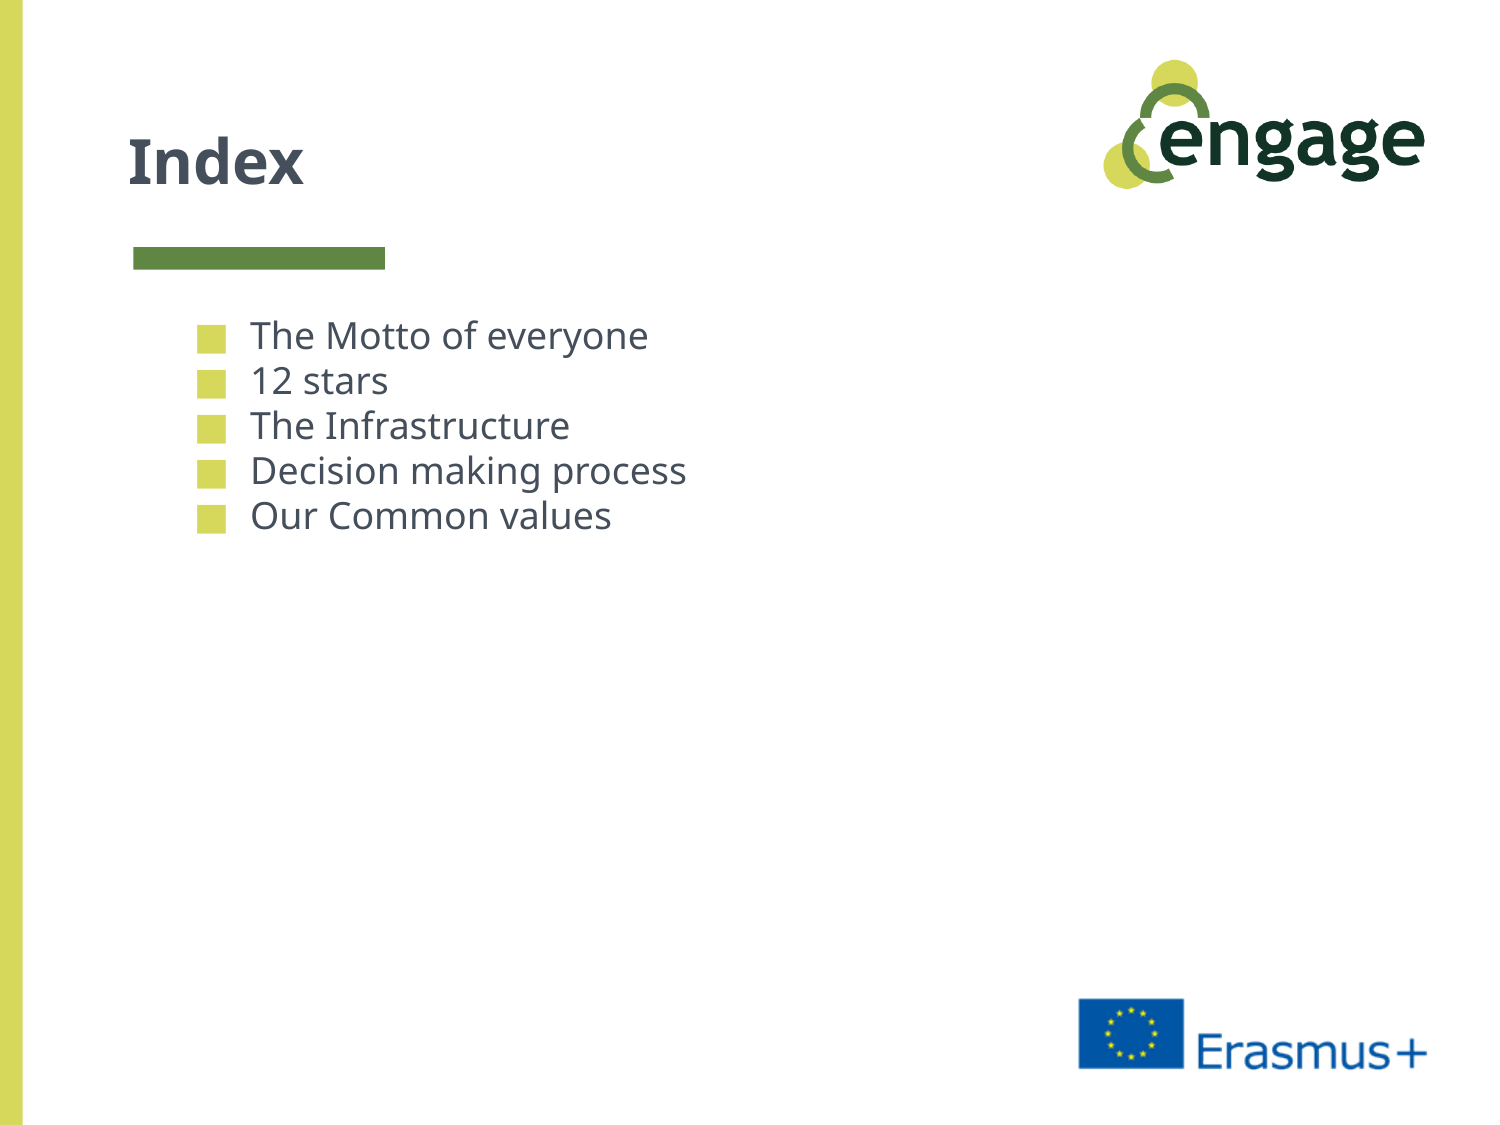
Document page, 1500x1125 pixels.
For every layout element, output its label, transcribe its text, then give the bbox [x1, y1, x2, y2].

picture [1387, 37, 1448, 212]
list The Motto of everyone 12 stars The Infrastructure Decision making process Our Common values [113, 297, 1387, 1021]
picture [1058, 978, 1448, 1090]
title Index [113, 0, 1387, 212]
